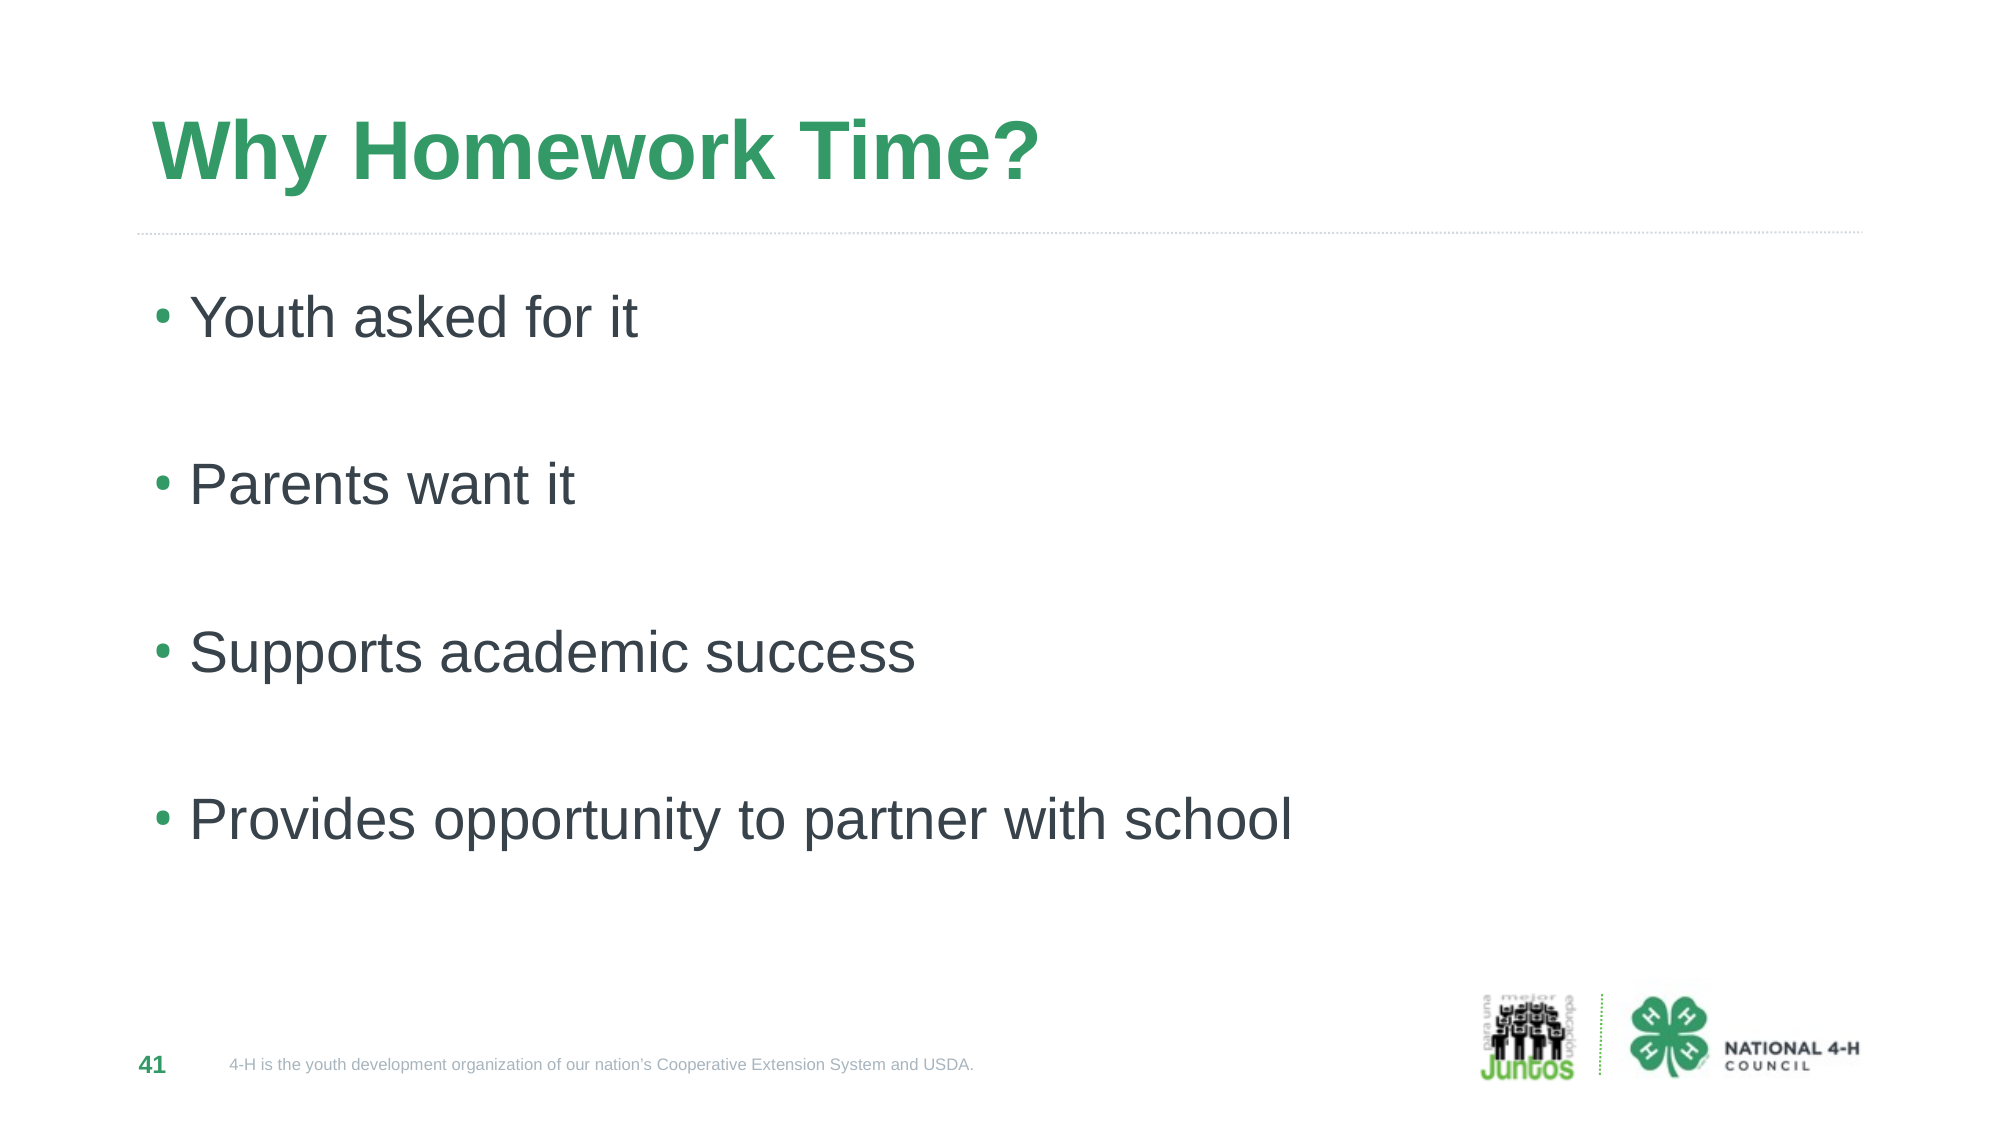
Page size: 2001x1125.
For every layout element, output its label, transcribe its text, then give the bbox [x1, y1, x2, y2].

list Youth asked for it Parents want it Supports academic success Provides opportunity to partner with school [137, 279, 1520, 878]
picture [1479, 992, 1578, 1082]
slide_number 41 [138, 1032, 204, 1095]
picture [1609, 978, 1881, 1096]
title Why Homework Time? [137, 72, 1863, 233]
